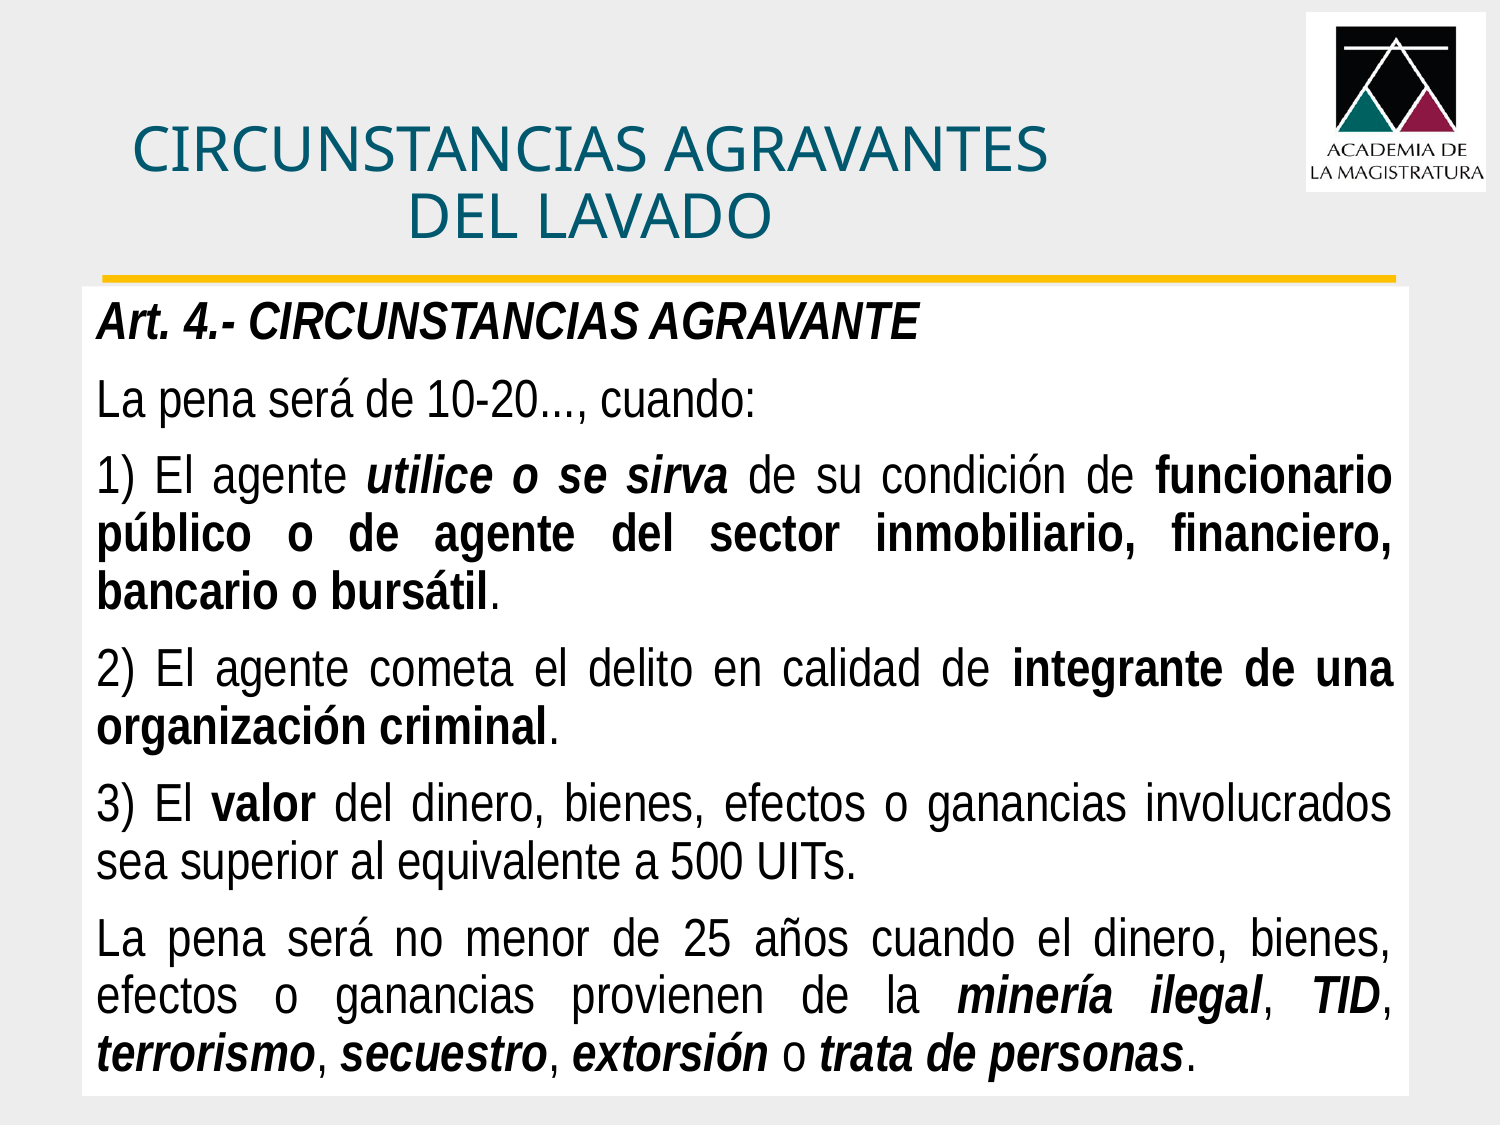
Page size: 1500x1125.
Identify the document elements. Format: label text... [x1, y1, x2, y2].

list Art. 4.- Circunstancias agravante La pena será de 10-20..., cuando: 1) El agente utilice o se sirva de su condición de funcionario público o de agente del sector inmobiliario, financiero, bancario o bursátil. 2) El agente cometa el delito en calidad de integrante de una organización criminal. 3) El valor del dinero, bienes, efectos o ganancias involucrados sea superior al equivalente a 500 UITs. La pena será no menor de 25 años cuando el dinero, bienes, efectos o ganancias provienen de la minería ilegal, TID, terrorismo, secuestro, extorsión o trata de personas. [81, 286, 1409, 1096]
picture [1306, 12, 1486, 192]
title Circunstancias agravantes del lavado [81, 109, 1100, 260]
